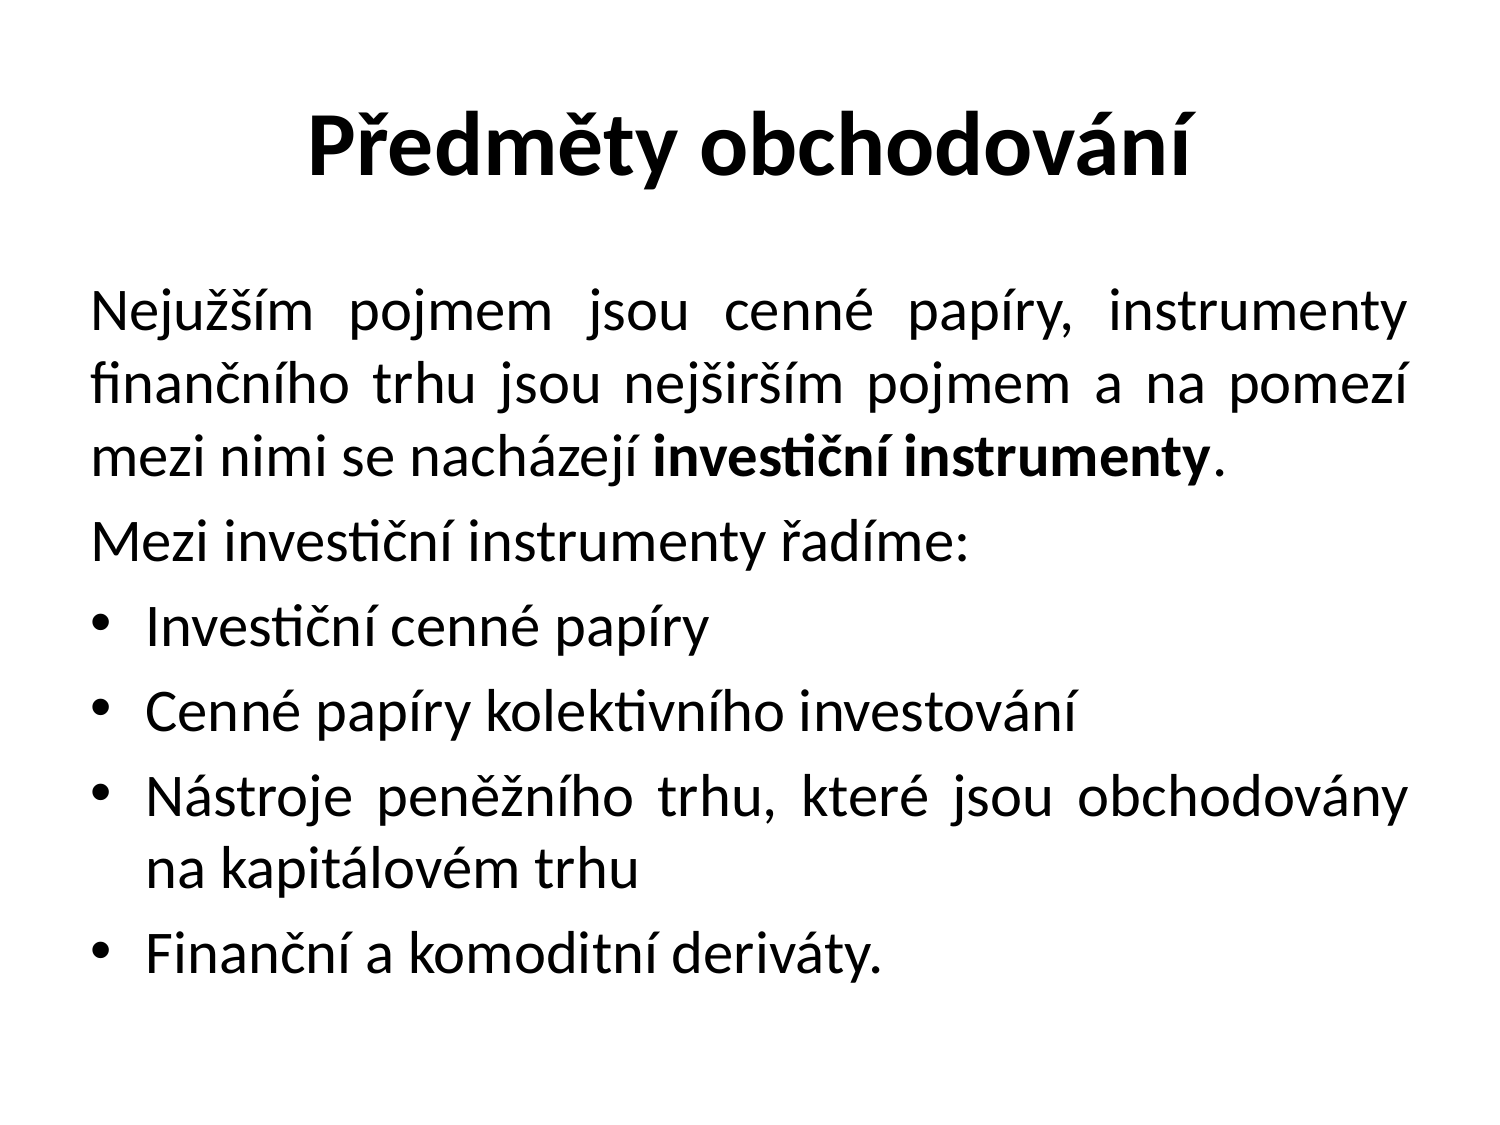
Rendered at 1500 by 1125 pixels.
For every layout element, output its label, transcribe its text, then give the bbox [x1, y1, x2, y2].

title Předměty obchodování [75, 45, 1425, 233]
list Nejužším pojmem jsou cenné papíry, instrumenty finančního trhu jsou nejširším pojmem a na pomezí mezi nimi se nacházejí investiční instrumenty. Mezi investiční instrumenty řadíme: Investiční cenné papíry Cenné papíry kolektivního investování Nástroje peněžního trhu, které jsou obchodovány na kapitálovém trhu Finanční a komoditní deriváty. [75, 262, 1425, 1005]
